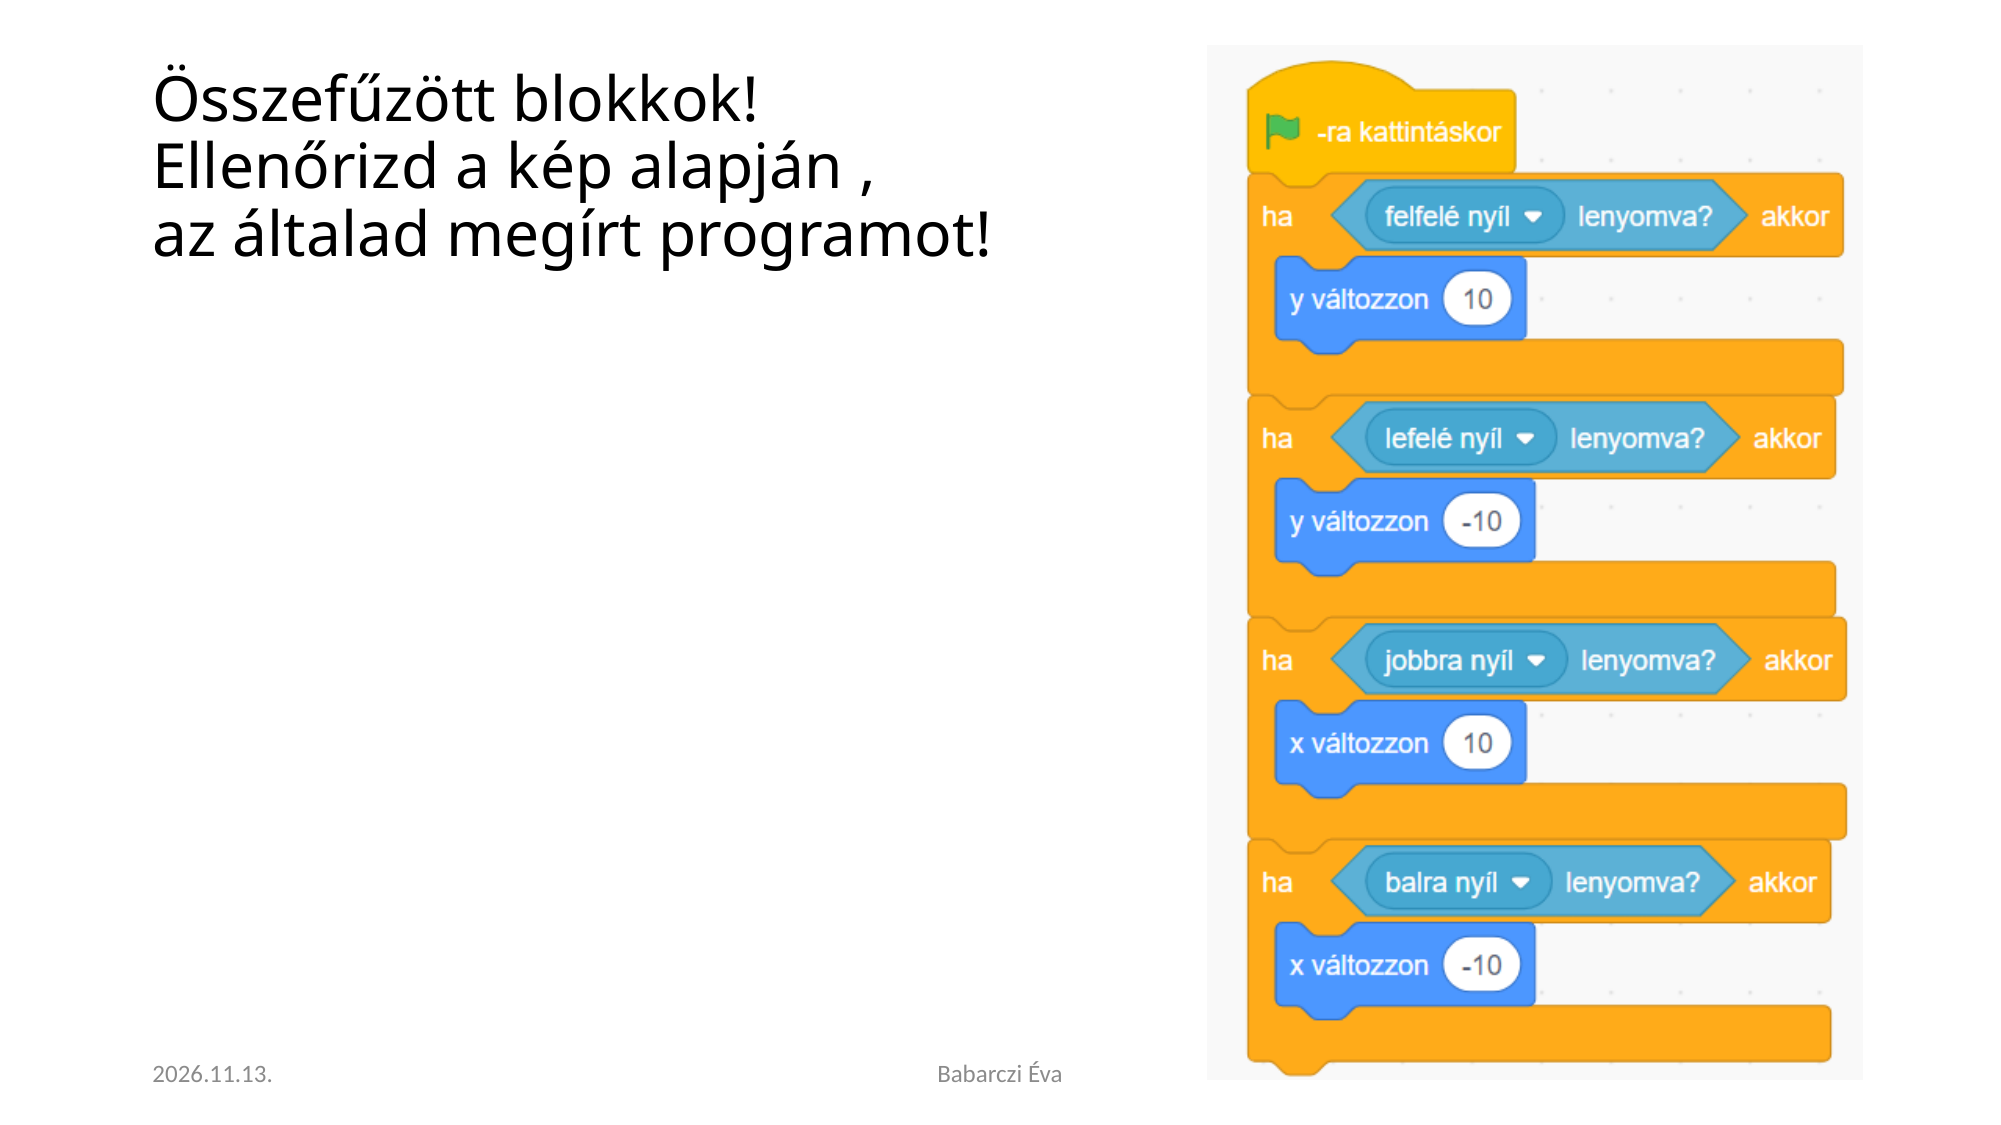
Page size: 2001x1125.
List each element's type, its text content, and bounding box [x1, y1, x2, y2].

title Összefűzött blokkok! Ellenőrizd a kép alapján , az általad megírt programot! [137, 59, 1207, 278]
footer Babarczi Éva [662, 1042, 1338, 1103]
picture [1207, 45, 1863, 1080]
slide_number 2023. 07. 14. [137, 1042, 588, 1103]
